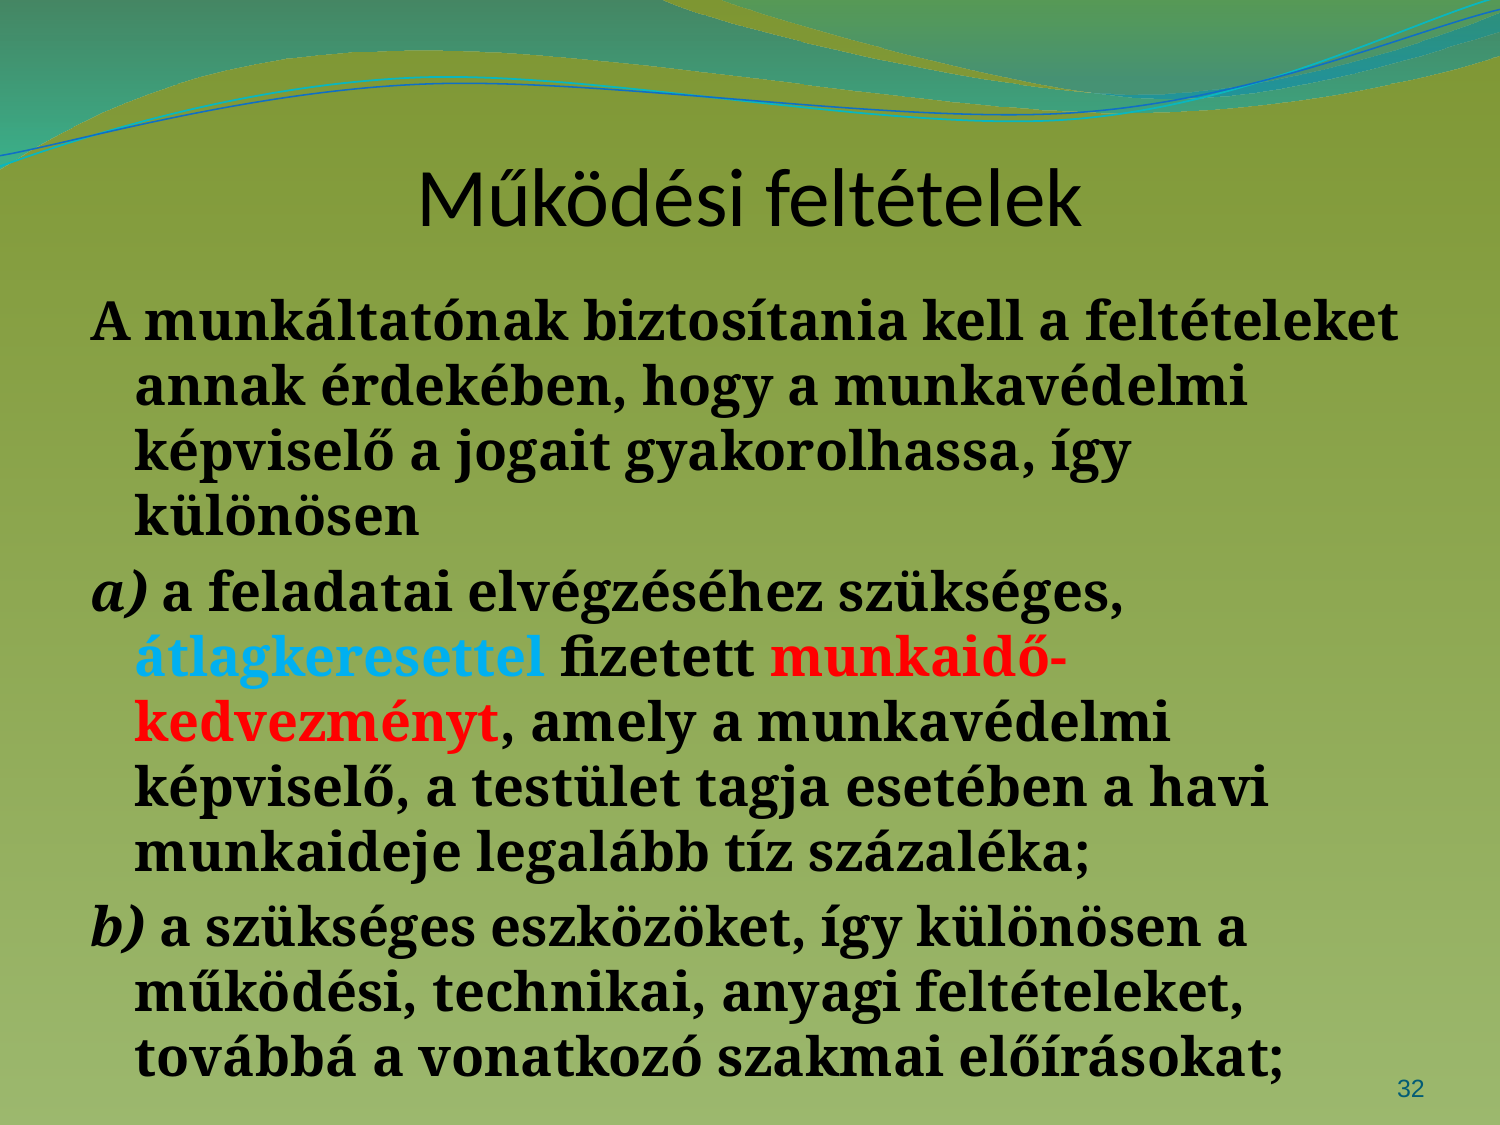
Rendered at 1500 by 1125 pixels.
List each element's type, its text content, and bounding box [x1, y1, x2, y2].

title Működési feltételek [74, 115, 1426, 244]
list A munkáltatónak biztosítania kell a feltételeket annak érdekében, hogy a munkavédelmi képviselő a jogait gyakorolhassa, így különösen a) a feladatai elvégzéséhez szükséges, átlagkeresettel fizetett munkaidő-kedvezményt, amely a munkavédelmi képviselő, a testület tagja esetében a havi munkaideje legalább tíz százaléka; b) a szükséges eszközöket, így különösen a működési, technikai, anyagi feltételeket, továbbá a vonatkozó szakmai előírásokat; [74, 278, 1426, 1038]
slide_number 32 [1299, 1042, 1425, 1103]
